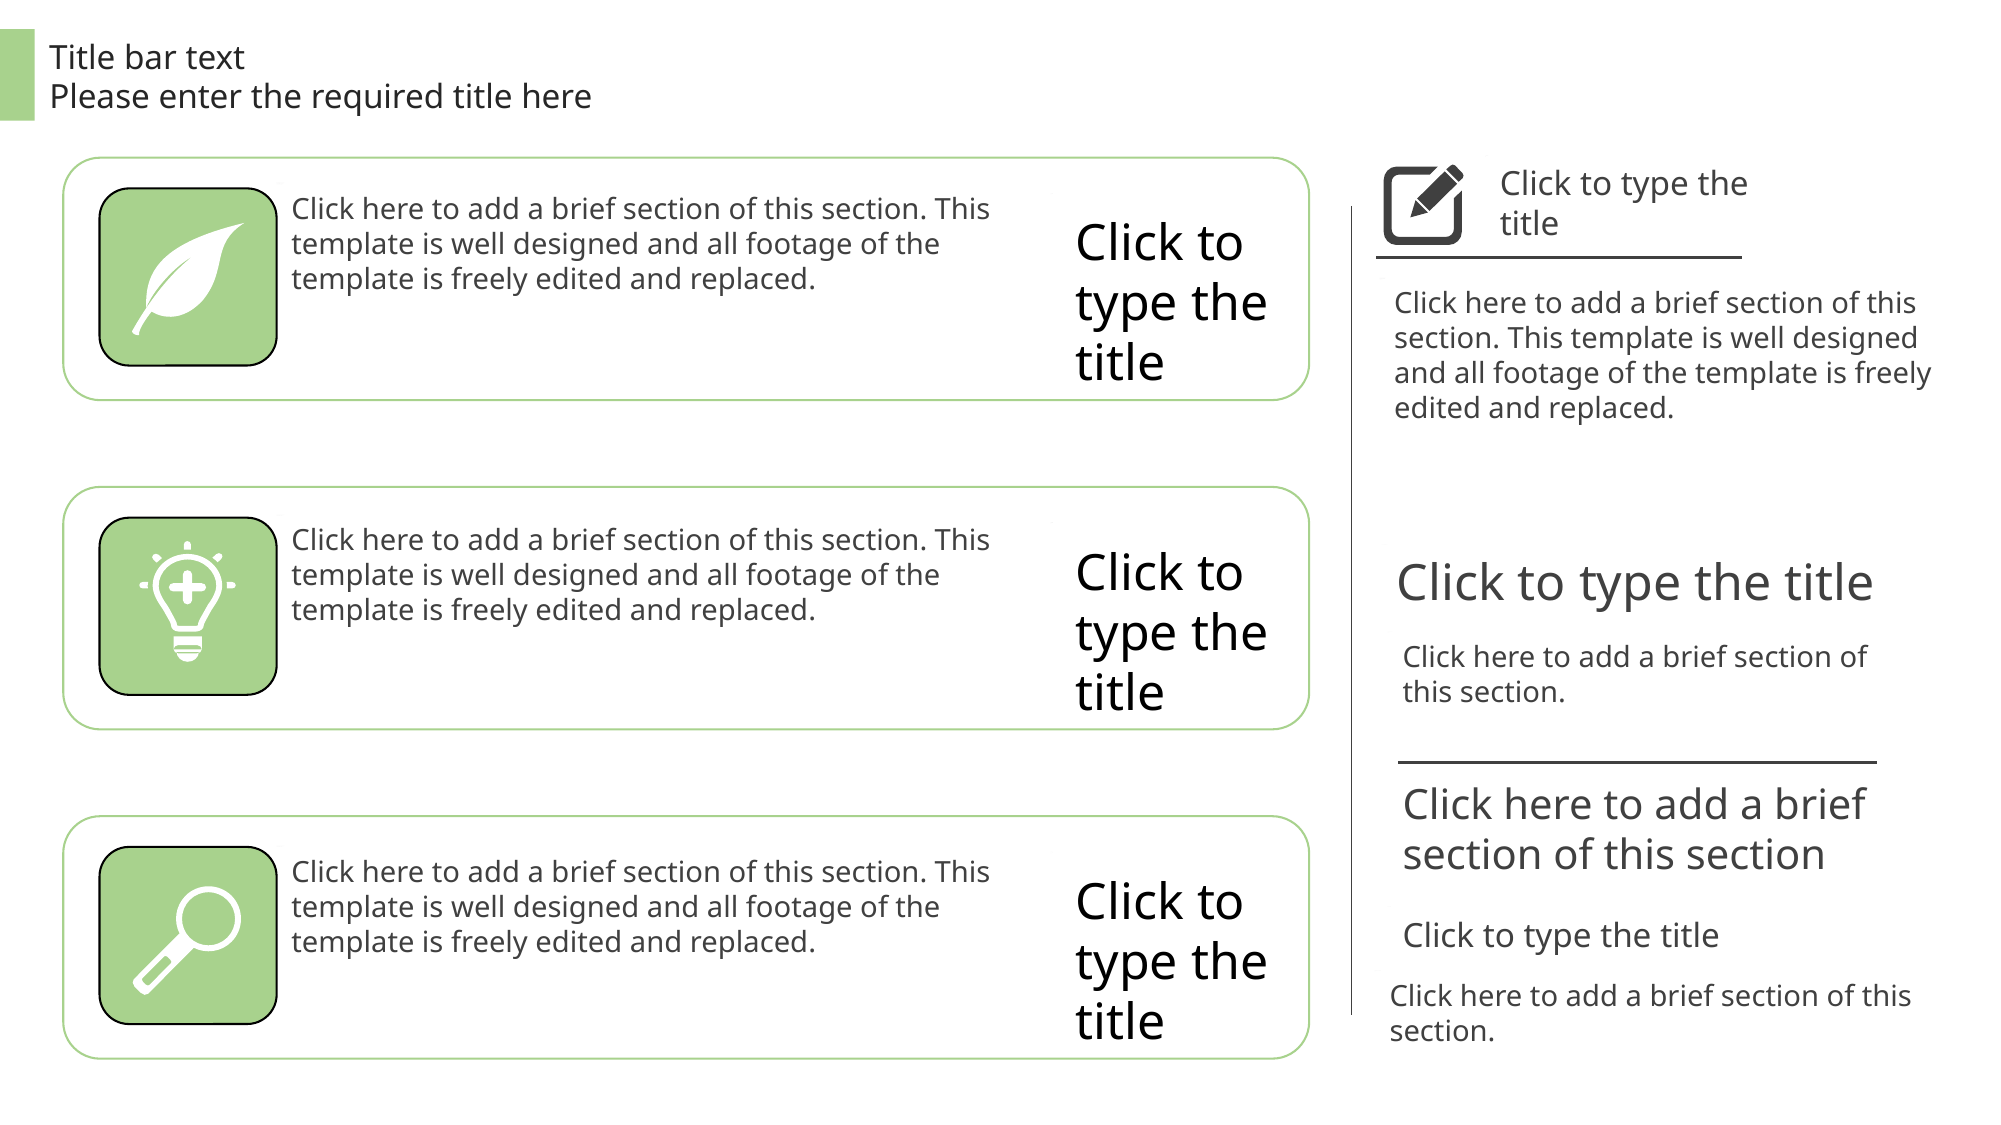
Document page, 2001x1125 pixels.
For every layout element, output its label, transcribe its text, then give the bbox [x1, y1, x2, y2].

text_box Click here to add a brief section of this section. This template is well designed and all footage of the template is freely edited and replaced. [276, 182, 1051, 303]
text_box [139, 581, 149, 589]
text_box [62, 156, 1311, 402]
text_box Click here to add a brief section of this section. This template is well designed and all footage of the template is freely edited and replaced. [276, 514, 1051, 634]
text_box [132, 222, 245, 336]
text_box Click to type the title [1381, 543, 1916, 618]
text_box [98, 516, 278, 696]
text_box Click here to add a brief section of this section. [1387, 631, 1891, 716]
text_box [1410, 164, 1464, 218]
text_box [173, 636, 202, 662]
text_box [34, 29, 684, 126]
text_box [62, 815, 1311, 1060]
text_box [62, 485, 1311, 731]
text_box [1383, 166, 1462, 245]
text_box Click here to add a brief section of this section. This template is well designed and all footage of the template is freely edited and replaced. [1379, 277, 1972, 432]
text_box [183, 541, 191, 550]
text_box [83, 500, 1050, 712]
text_box Click to type the title [1387, 906, 1850, 961]
text_box Click to type the title [1485, 155, 1813, 250]
text_box Click here to add a brief section of this section. [1374, 970, 1972, 1055]
text_box [83, 829, 1050, 1041]
text_box Click here to add a brief section of this section. This template is well designed and all footage of the template is freely edited and replaced. [276, 845, 1051, 966]
text_box Click here to add a brief section of this section [1387, 770, 1911, 886]
text_box Click to type the title [1050, 851, 1310, 1068]
text_box Click to type the title [1050, 521, 1310, 738]
text_box [132, 886, 241, 995]
text_box [98, 845, 278, 1026]
text_box [226, 581, 236, 589]
text_box [152, 553, 223, 632]
text_box [83, 171, 1050, 382]
text_box [98, 187, 278, 367]
text_box Click to type the title [1050, 192, 1310, 409]
text_box [0, 28, 36, 122]
